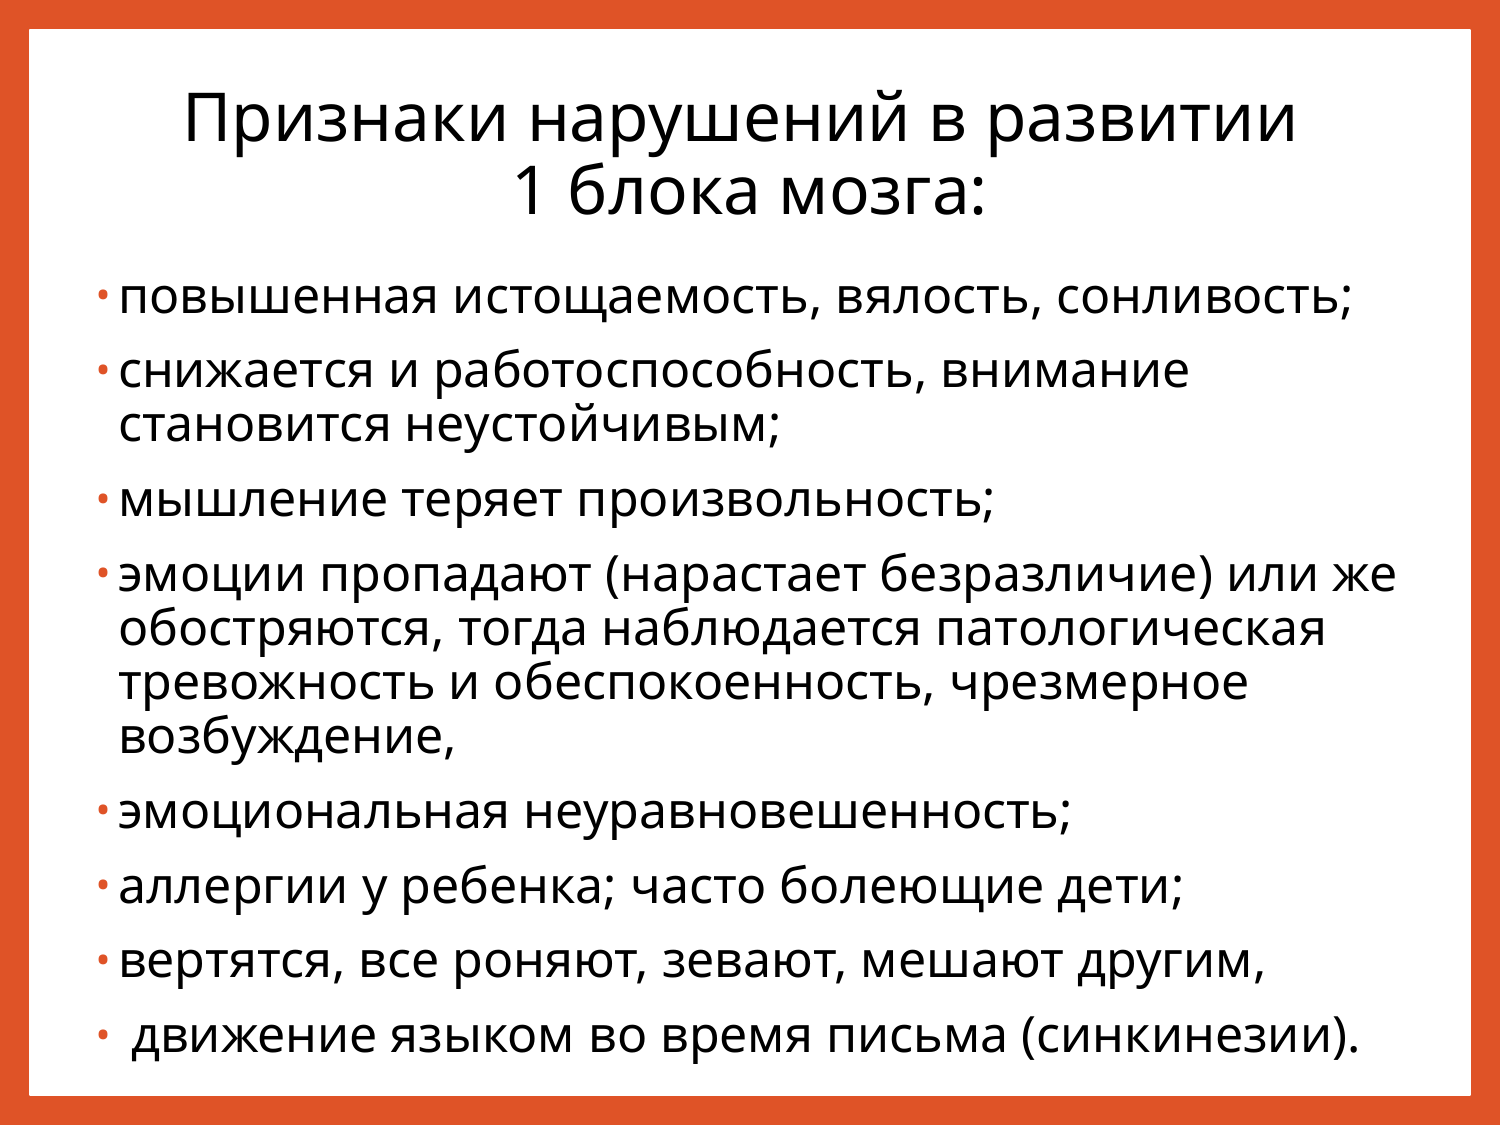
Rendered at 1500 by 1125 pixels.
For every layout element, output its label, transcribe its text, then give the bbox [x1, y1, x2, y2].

list повышенная истощаемость, вялость, сонливость; снижается и работоспособность, внимание становится неустойчивым; мышление теряет произвольность; эмоции пропадают (нарастает безразличие) или же обостряются, тогда наблюдается патологическая тревожность и обеспокоенность, чрезмерное возбуждение, эмоциональная неуравновешенность; аллергии у ребенка; часто болеющие дети; вертятся, все роняют, зевают, мешают другим, движение языком во время письма (синкинезии). [75, 262, 1454, 856]
title Признаки нарушений в развитии 1 блока мозга: [142, 45, 1358, 262]
